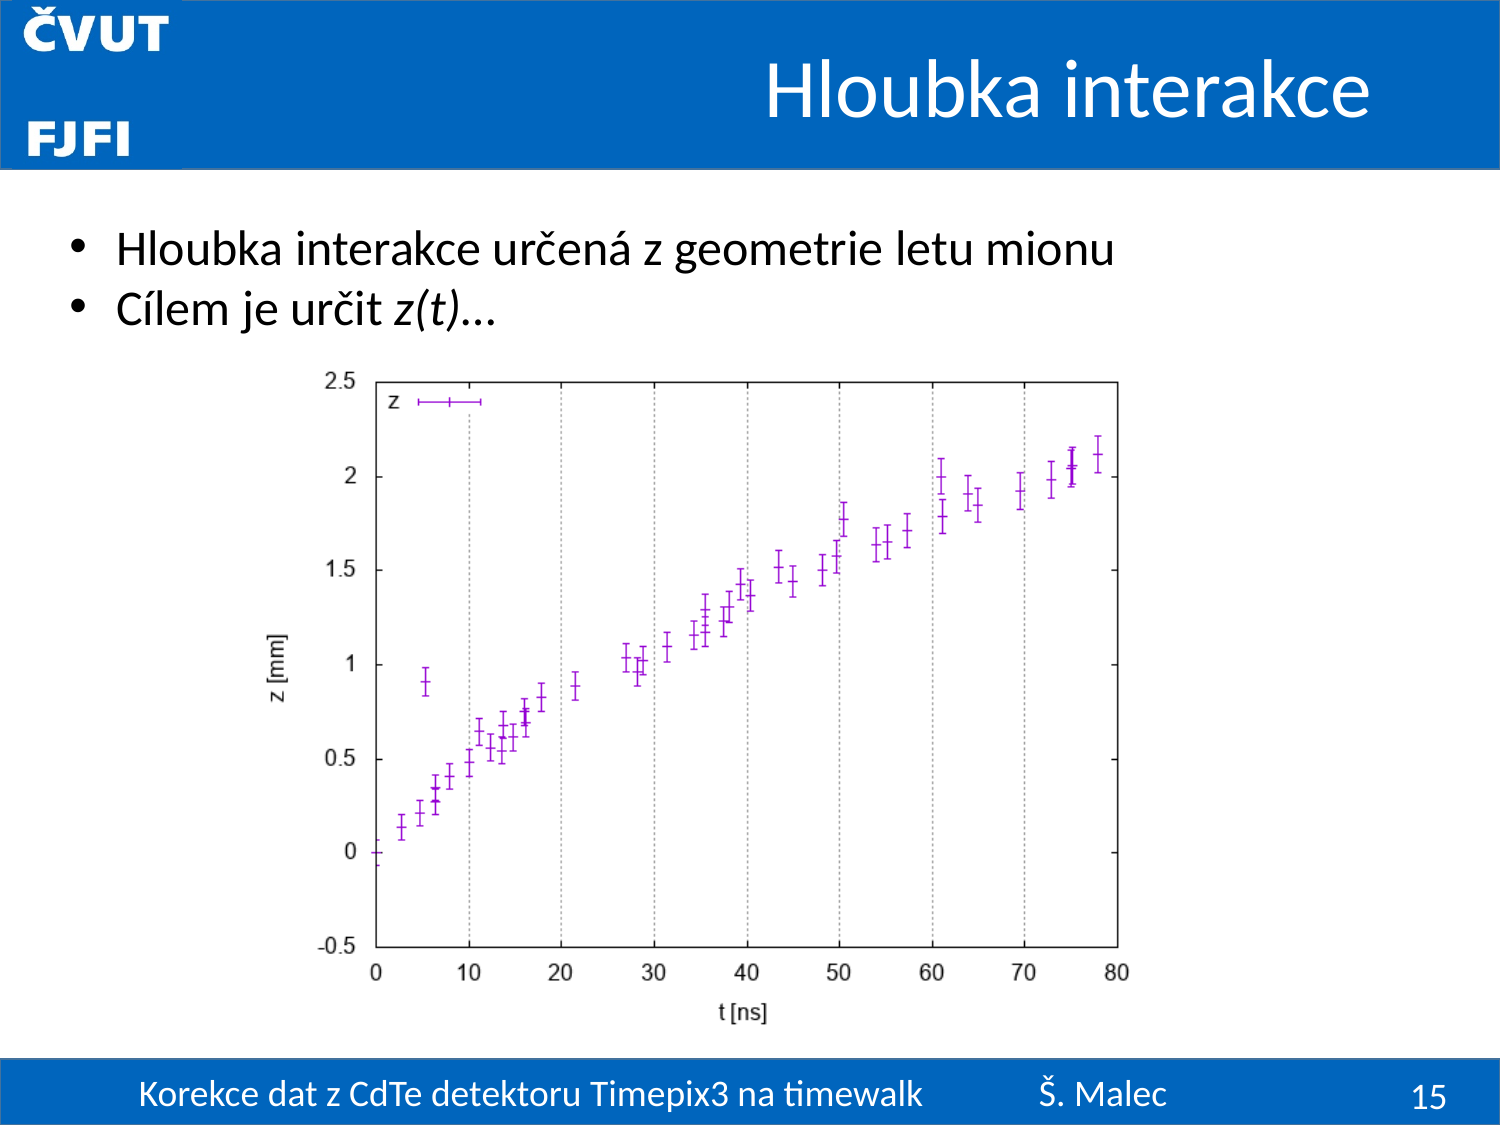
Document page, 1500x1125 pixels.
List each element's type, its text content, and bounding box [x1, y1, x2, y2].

text_box [0, 1058, 1500, 1125]
text_box [0, 0, 1500, 170]
picture [12, 0, 182, 169]
text_box Hloubka interakce určená z geometrie letu mionu Cílem je určit z(t)… [54, 208, 1446, 403]
text_box 15 [1251, 1064, 1463, 1125]
text_box Korekce dat z CdTe detektoru Timepix3 na timewalk Š. Malec [12, 1061, 1294, 1122]
picture [257, 355, 1161, 1033]
text_box Hloubka interakce [560, 26, 1388, 142]
